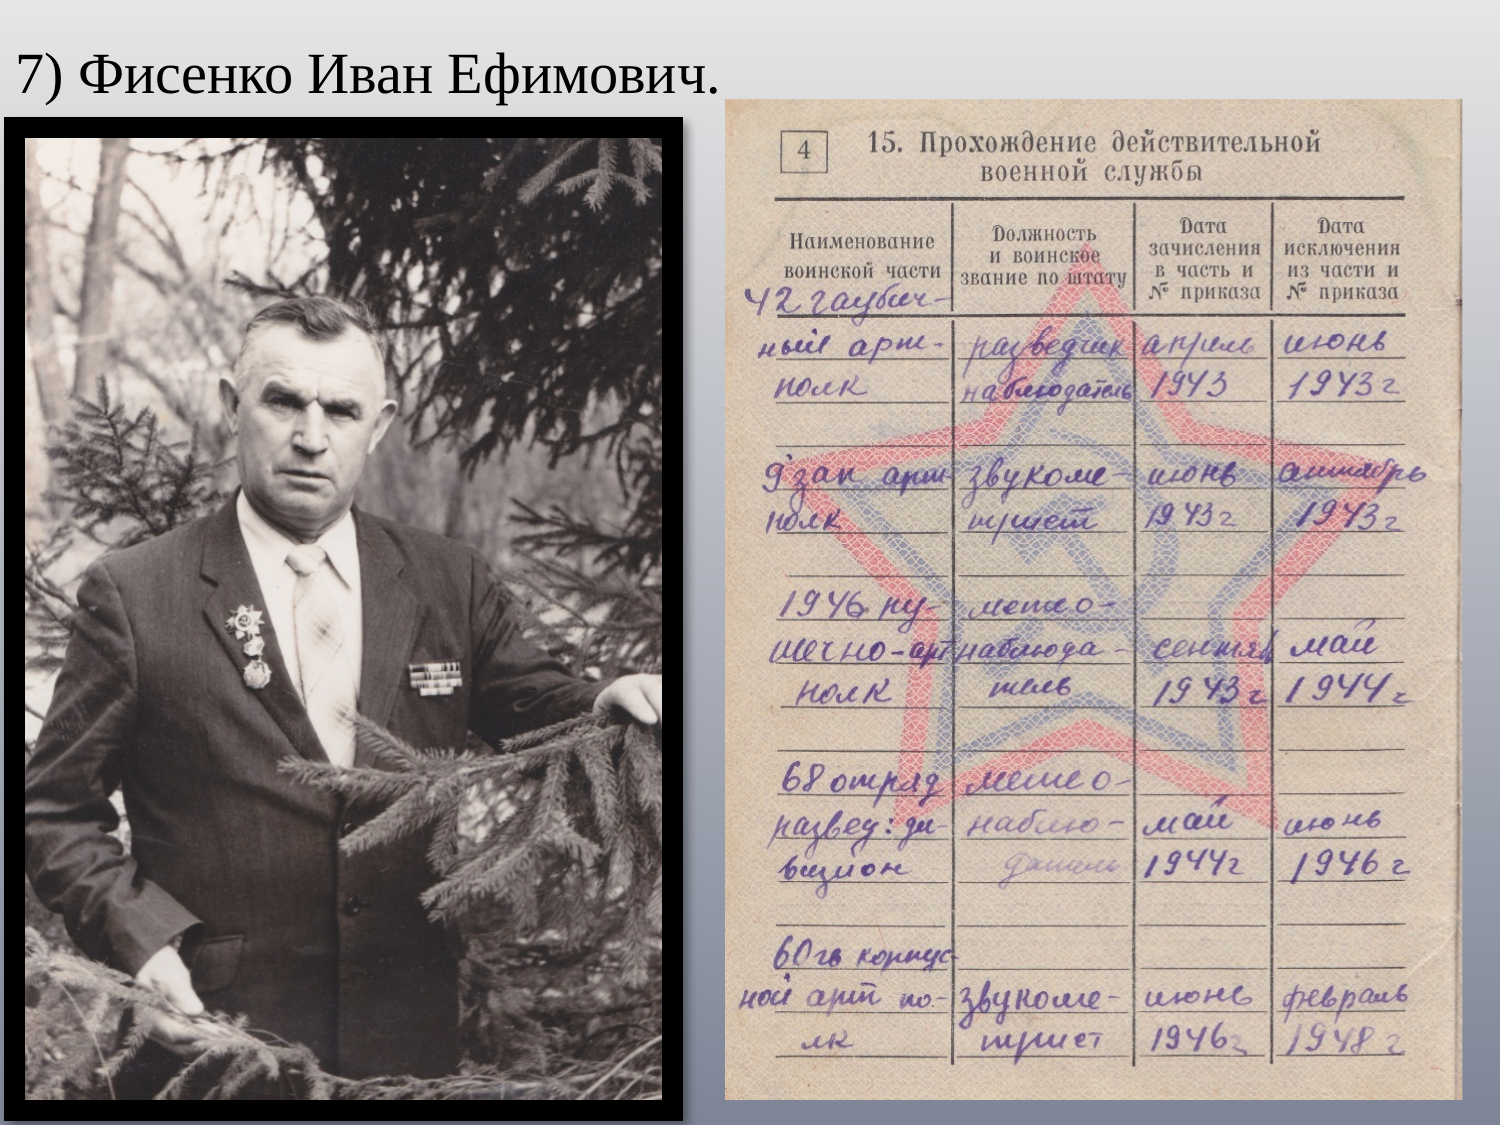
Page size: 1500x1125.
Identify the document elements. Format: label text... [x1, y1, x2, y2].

list 7) Фисенко Иван Ефимович. [0, 0, 1500, 113]
picture [724, 99, 1463, 1101]
picture [24, 137, 663, 1101]
